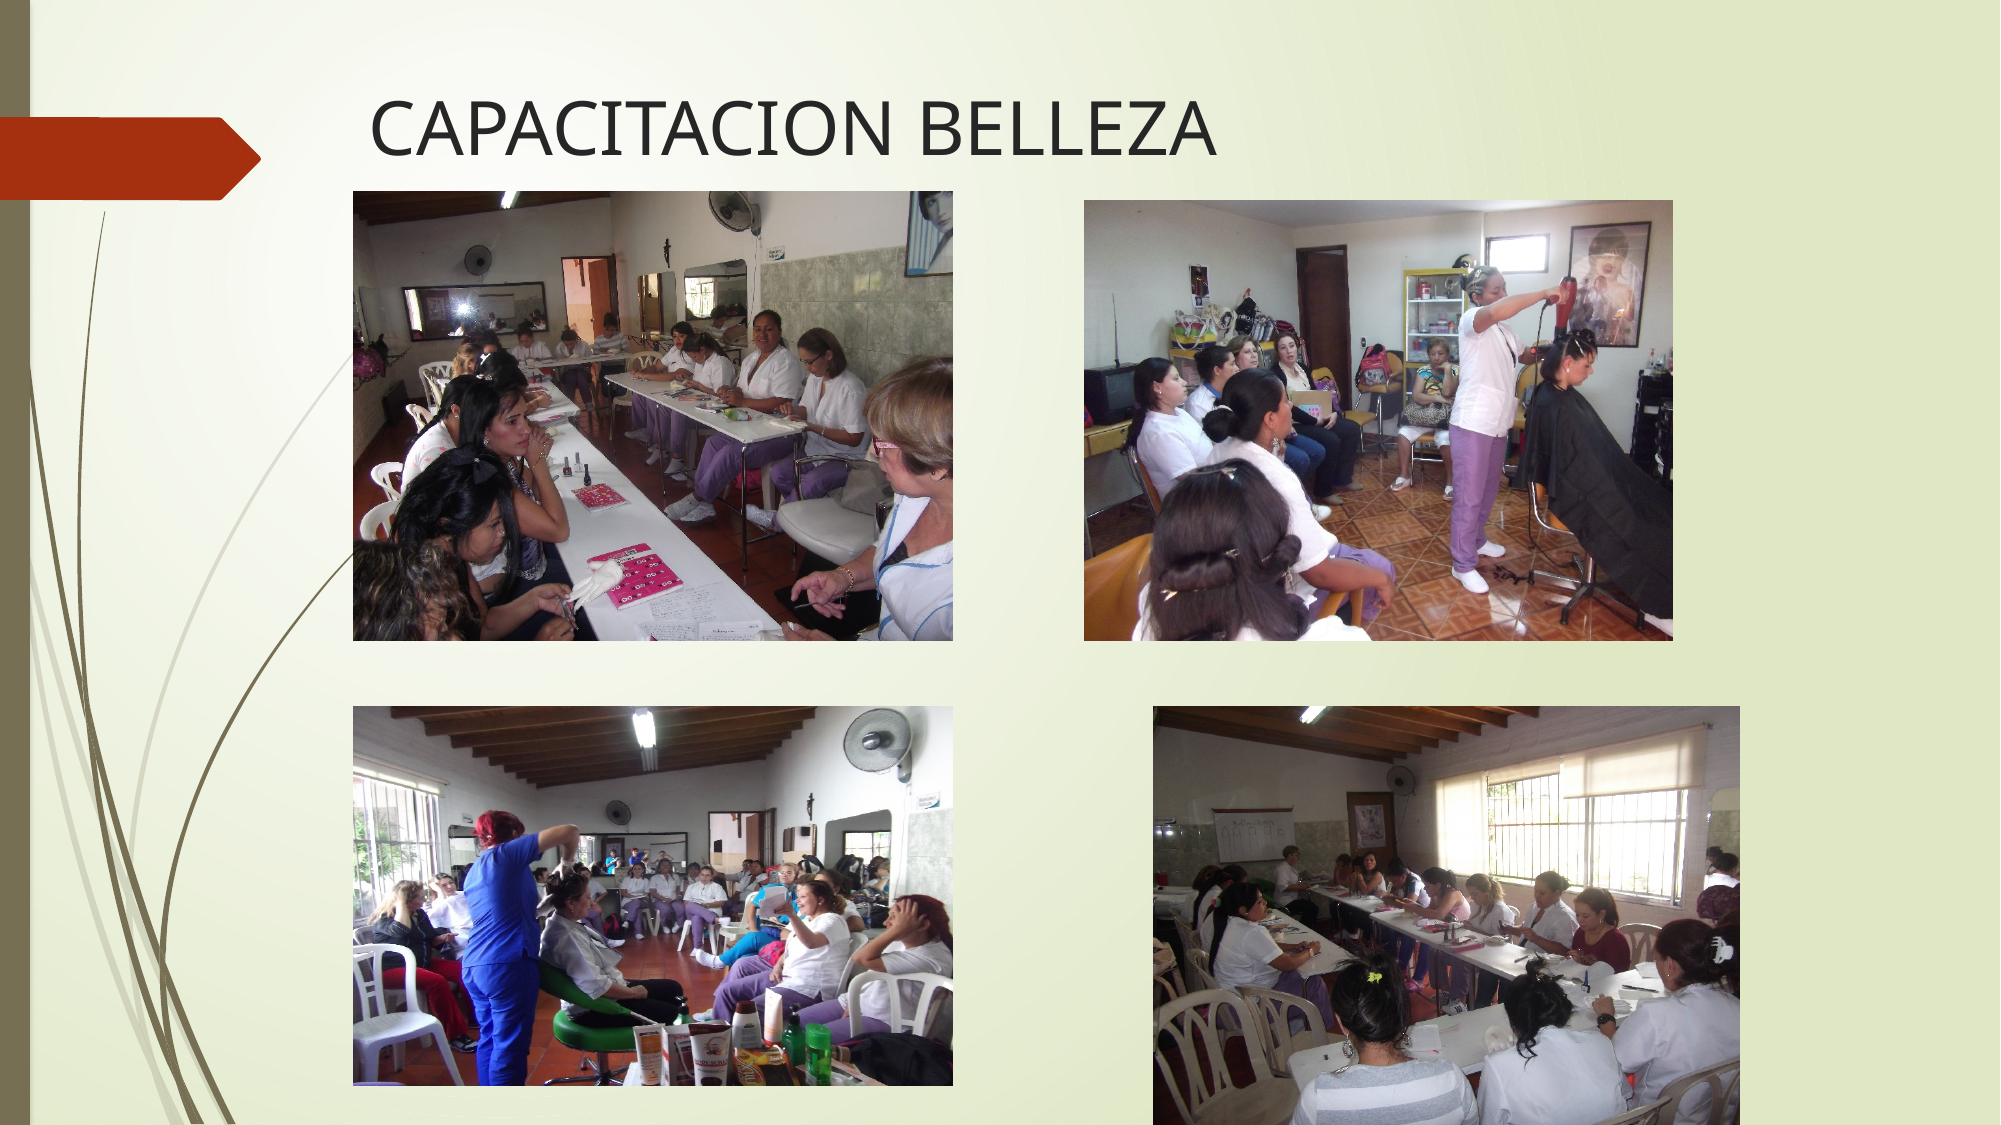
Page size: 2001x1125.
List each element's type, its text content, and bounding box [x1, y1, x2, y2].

picture [1084, 199, 1673, 641]
title CAPACITACION BELLEZA [353, 72, 1816, 183]
picture [353, 191, 953, 641]
picture [353, 706, 953, 1087]
picture [1153, 706, 1741, 1125]
